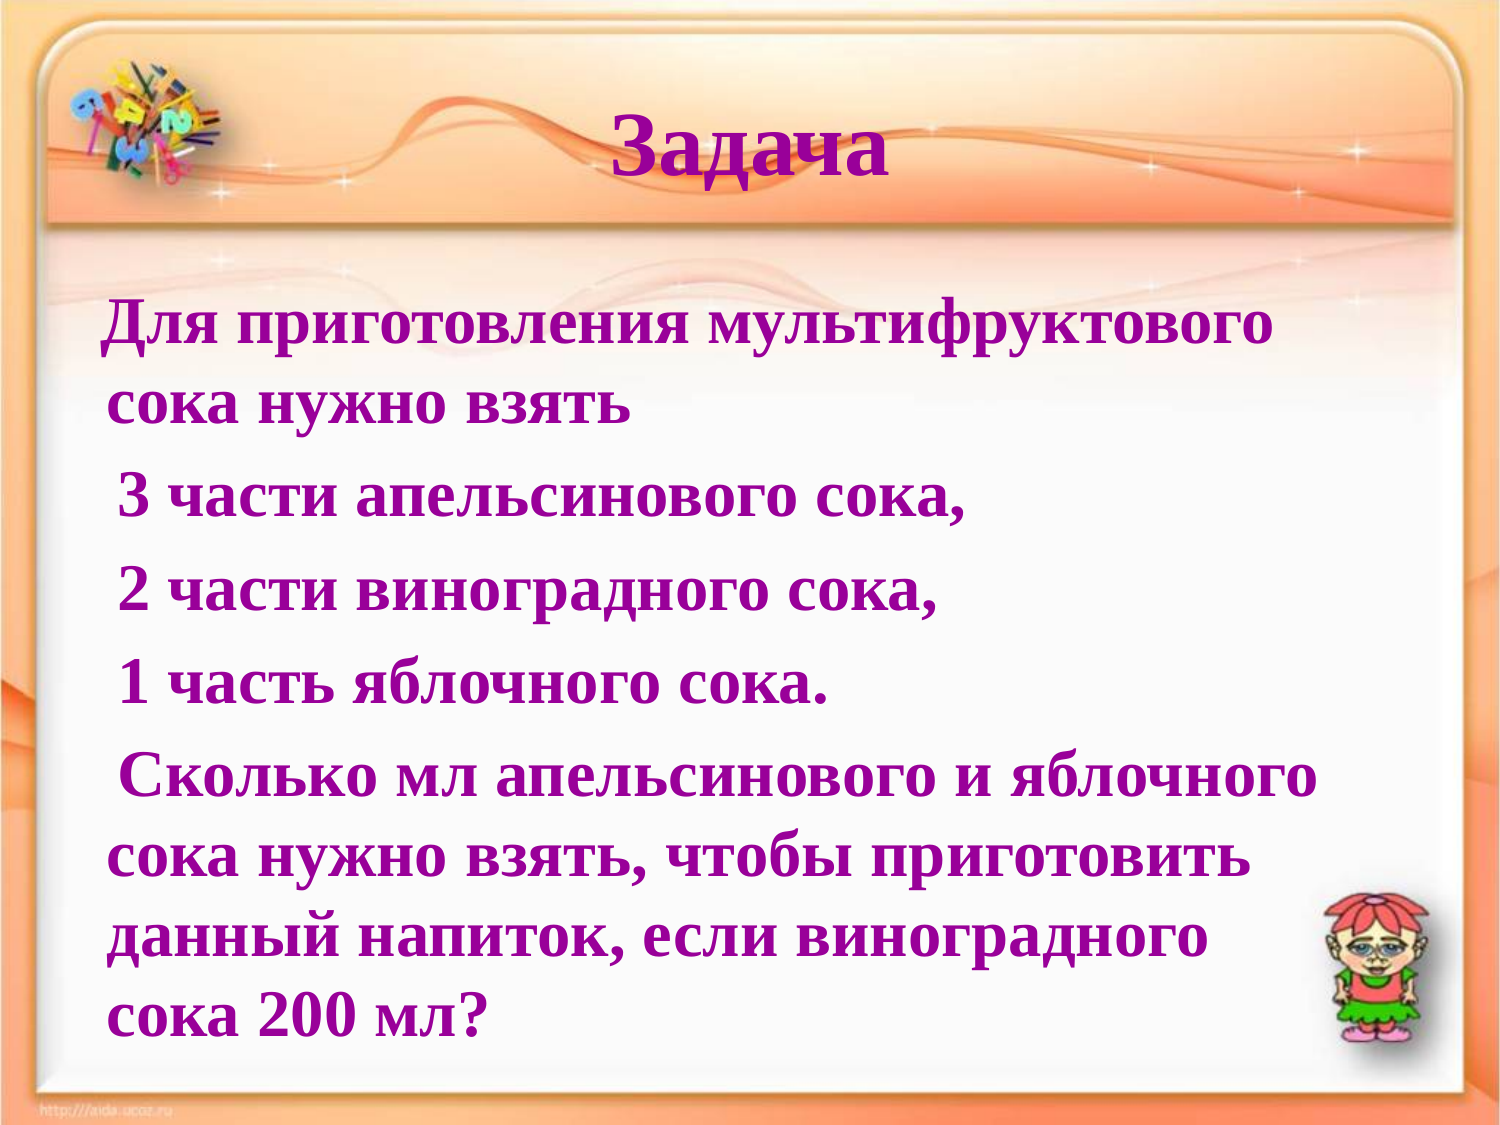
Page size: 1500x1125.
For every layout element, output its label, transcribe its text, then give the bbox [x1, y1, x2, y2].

picture [0, 0, 1500, 1125]
list Для приготовления мультифруктового сока нужно взять 3 части апельсинового сока, 2 части виноградного сока, 1 часть яблочного сока. Сколько мл апельсинового и яблочного сока нужно взять, чтобы приготовить данный напиток, если виноградного сока 200 мл? [35, 269, 1348, 1067]
title Задача [75, 45, 1425, 233]
